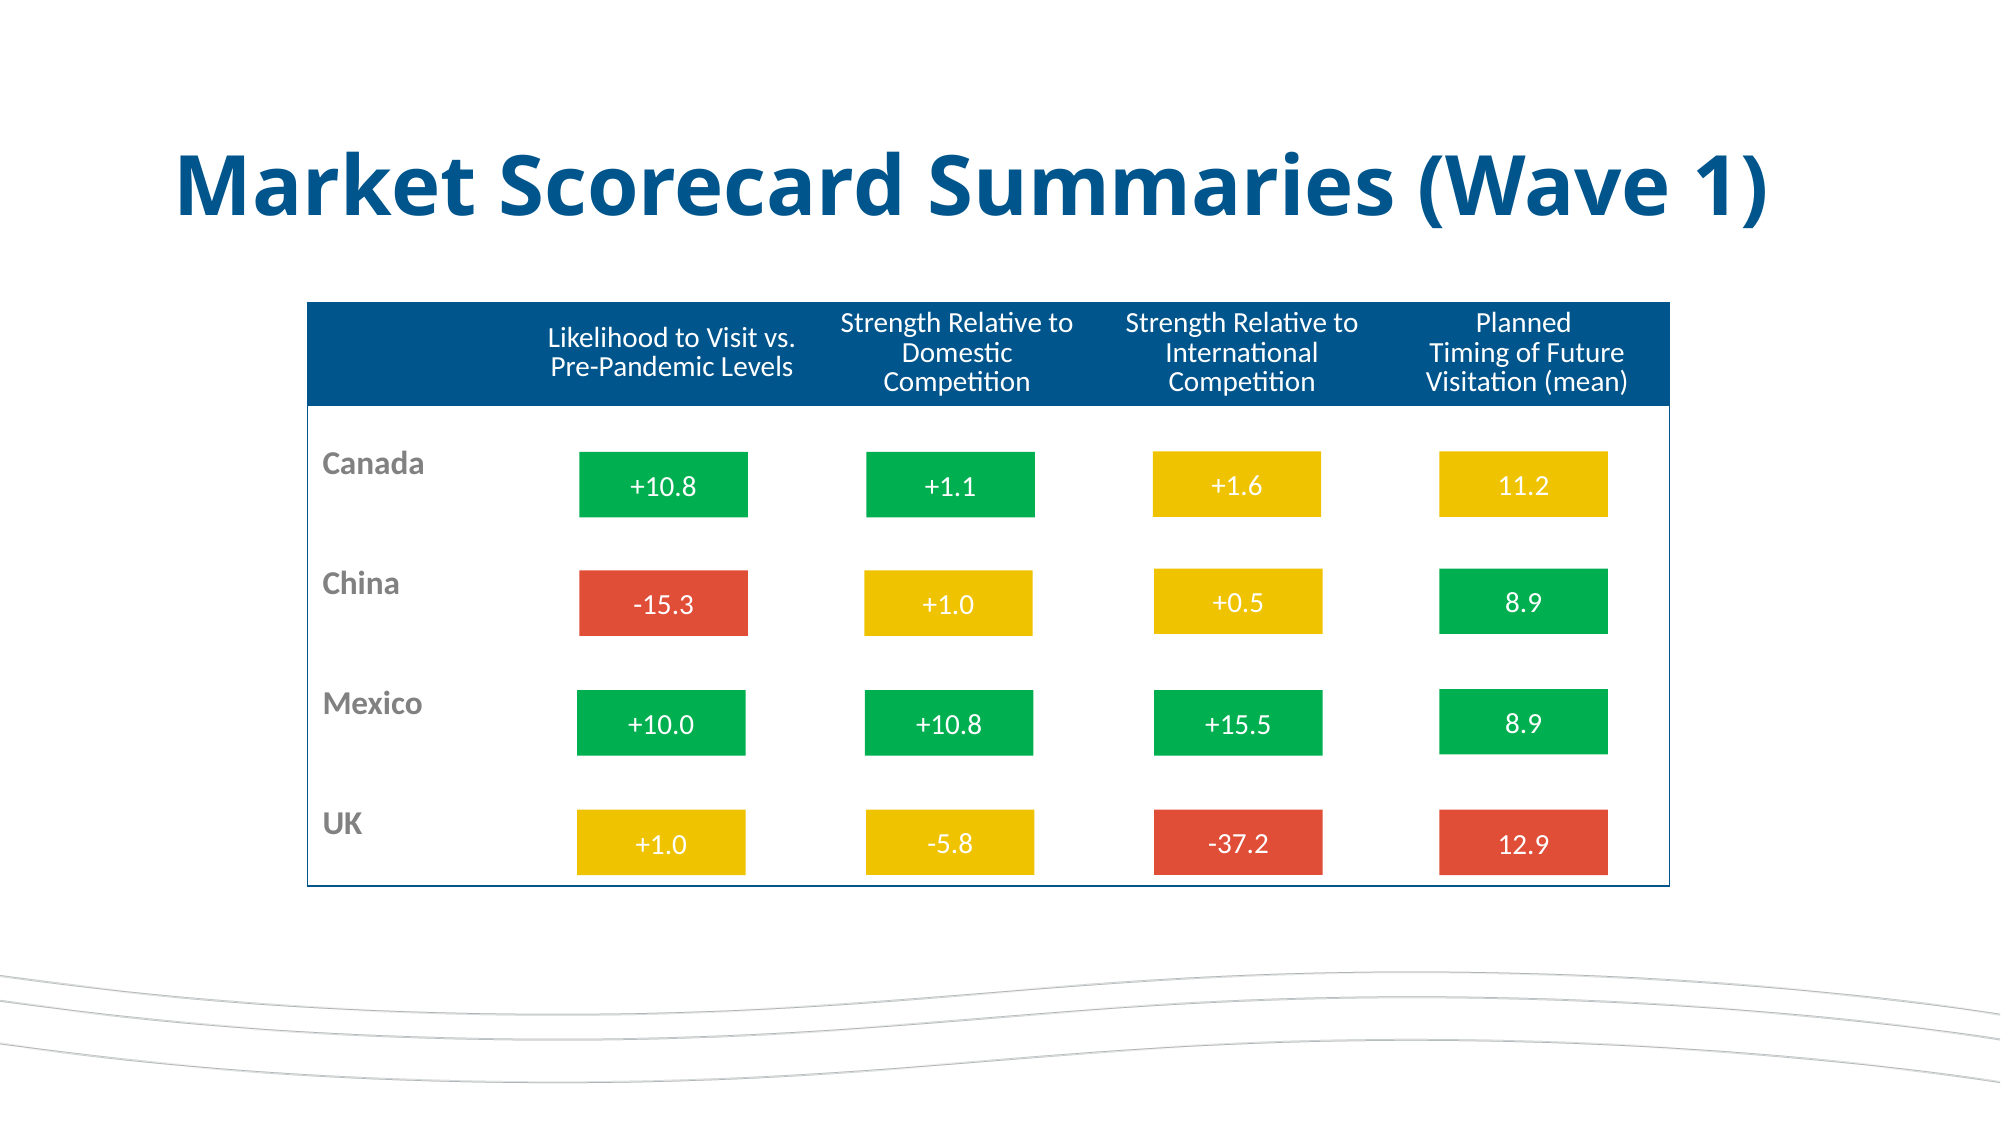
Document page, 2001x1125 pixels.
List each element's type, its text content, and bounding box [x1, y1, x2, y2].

table_header Likelihood to Visit vs. Pre-Pandemic Levels [530, 304, 815, 406]
table_cell [530, 406, 815, 526]
table_cell China [308, 526, 530, 646]
text_box +10.8 [864, 689, 1034, 757]
table_header [308, 304, 530, 406]
text_box +1.6 [1152, 450, 1322, 518]
text_box +10.0 [576, 689, 747, 757]
table_cell -15.3 [530, 526, 815, 646]
text_box 11.2 [1438, 450, 1609, 518]
table_cell [1100, 646, 1385, 766]
table_cell Canada [308, 406, 530, 526]
table_header Planned Timing of Future Visitation (mean) [1385, 304, 1669, 406]
table_cell [530, 646, 815, 766]
text_box +1.0 [863, 569, 1034, 637]
text_box 8.9 [1438, 688, 1609, 756]
table_cell [1385, 406, 1669, 526]
text_box +1.0 [576, 809, 747, 876]
table_cell [1100, 406, 1385, 526]
picture [0, 971, 2001, 1085]
list Market Scorecard Summaries (Wave 1) [122, 120, 1821, 344]
table_cell [530, 766, 815, 885]
text_box +0.5 [1153, 568, 1324, 635]
table_header Strength Relative to Domestic Competition [815, 304, 1100, 406]
table_cell [815, 526, 1100, 646]
text_box -15.3 [578, 569, 749, 637]
table_cell [815, 646, 1100, 766]
table_cell [1100, 526, 1385, 646]
table_cell Mexico [308, 646, 530, 766]
text_box +15.5 [1153, 689, 1324, 757]
text_box +10.8 [578, 451, 749, 518]
table_cell [1385, 766, 1669, 885]
text_box -37.2 [1153, 808, 1324, 876]
text_box -5.8 [865, 808, 1035, 876]
table_cell [1385, 646, 1669, 766]
table_cell [815, 406, 1100, 526]
table_cell UK [308, 766, 530, 885]
table_cell [815, 766, 1100, 885]
table_cell [1385, 526, 1669, 646]
table_cell [1100, 766, 1385, 885]
text_box 8.9 [1438, 568, 1609, 635]
table_header Strength Relative to International Competition [1100, 304, 1385, 406]
text_box +1.1 [865, 451, 1036, 518]
text_box 12.9 [1438, 809, 1609, 876]
